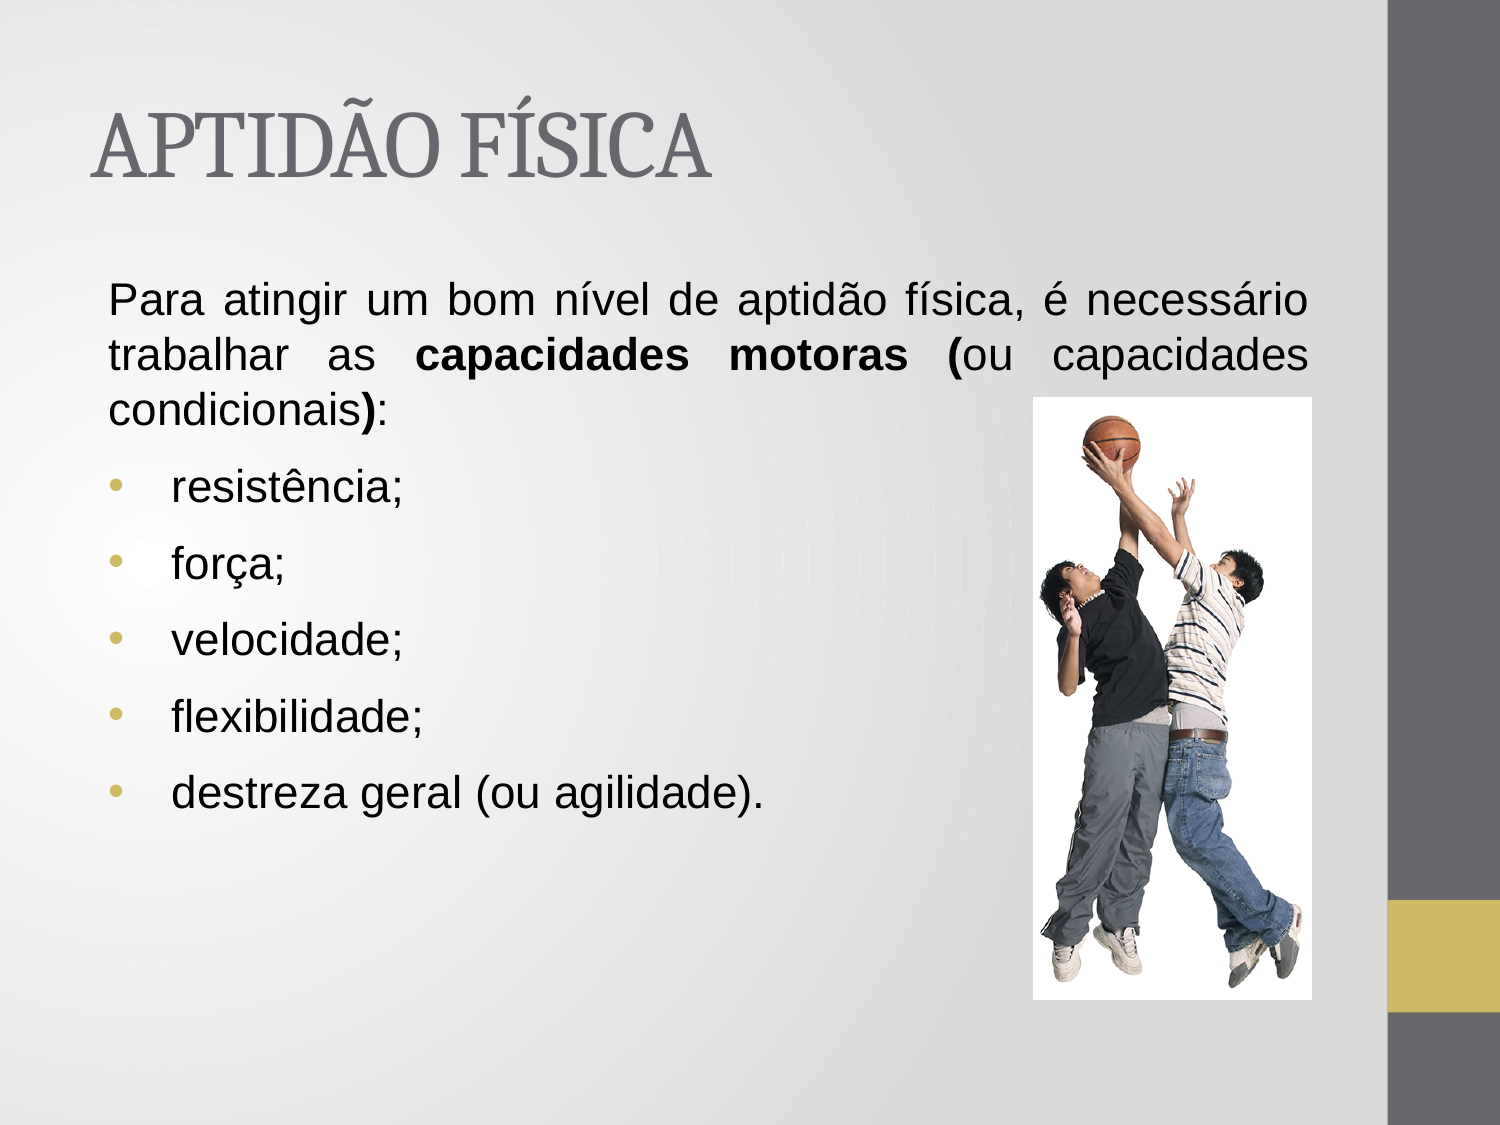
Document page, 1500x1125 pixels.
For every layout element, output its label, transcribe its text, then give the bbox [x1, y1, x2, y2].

list Para atingir um bom nível de aptidão física, é necessário trabalhar as capacidades motoras (ou capacidades condicionais): resistência; força; velocidade; flexibilidade; destreza geral (ou agilidade). [75, 262, 1325, 1050]
title APTIDÃO FÍSICA [75, 45, 1325, 233]
picture [1033, 396, 1312, 1000]
